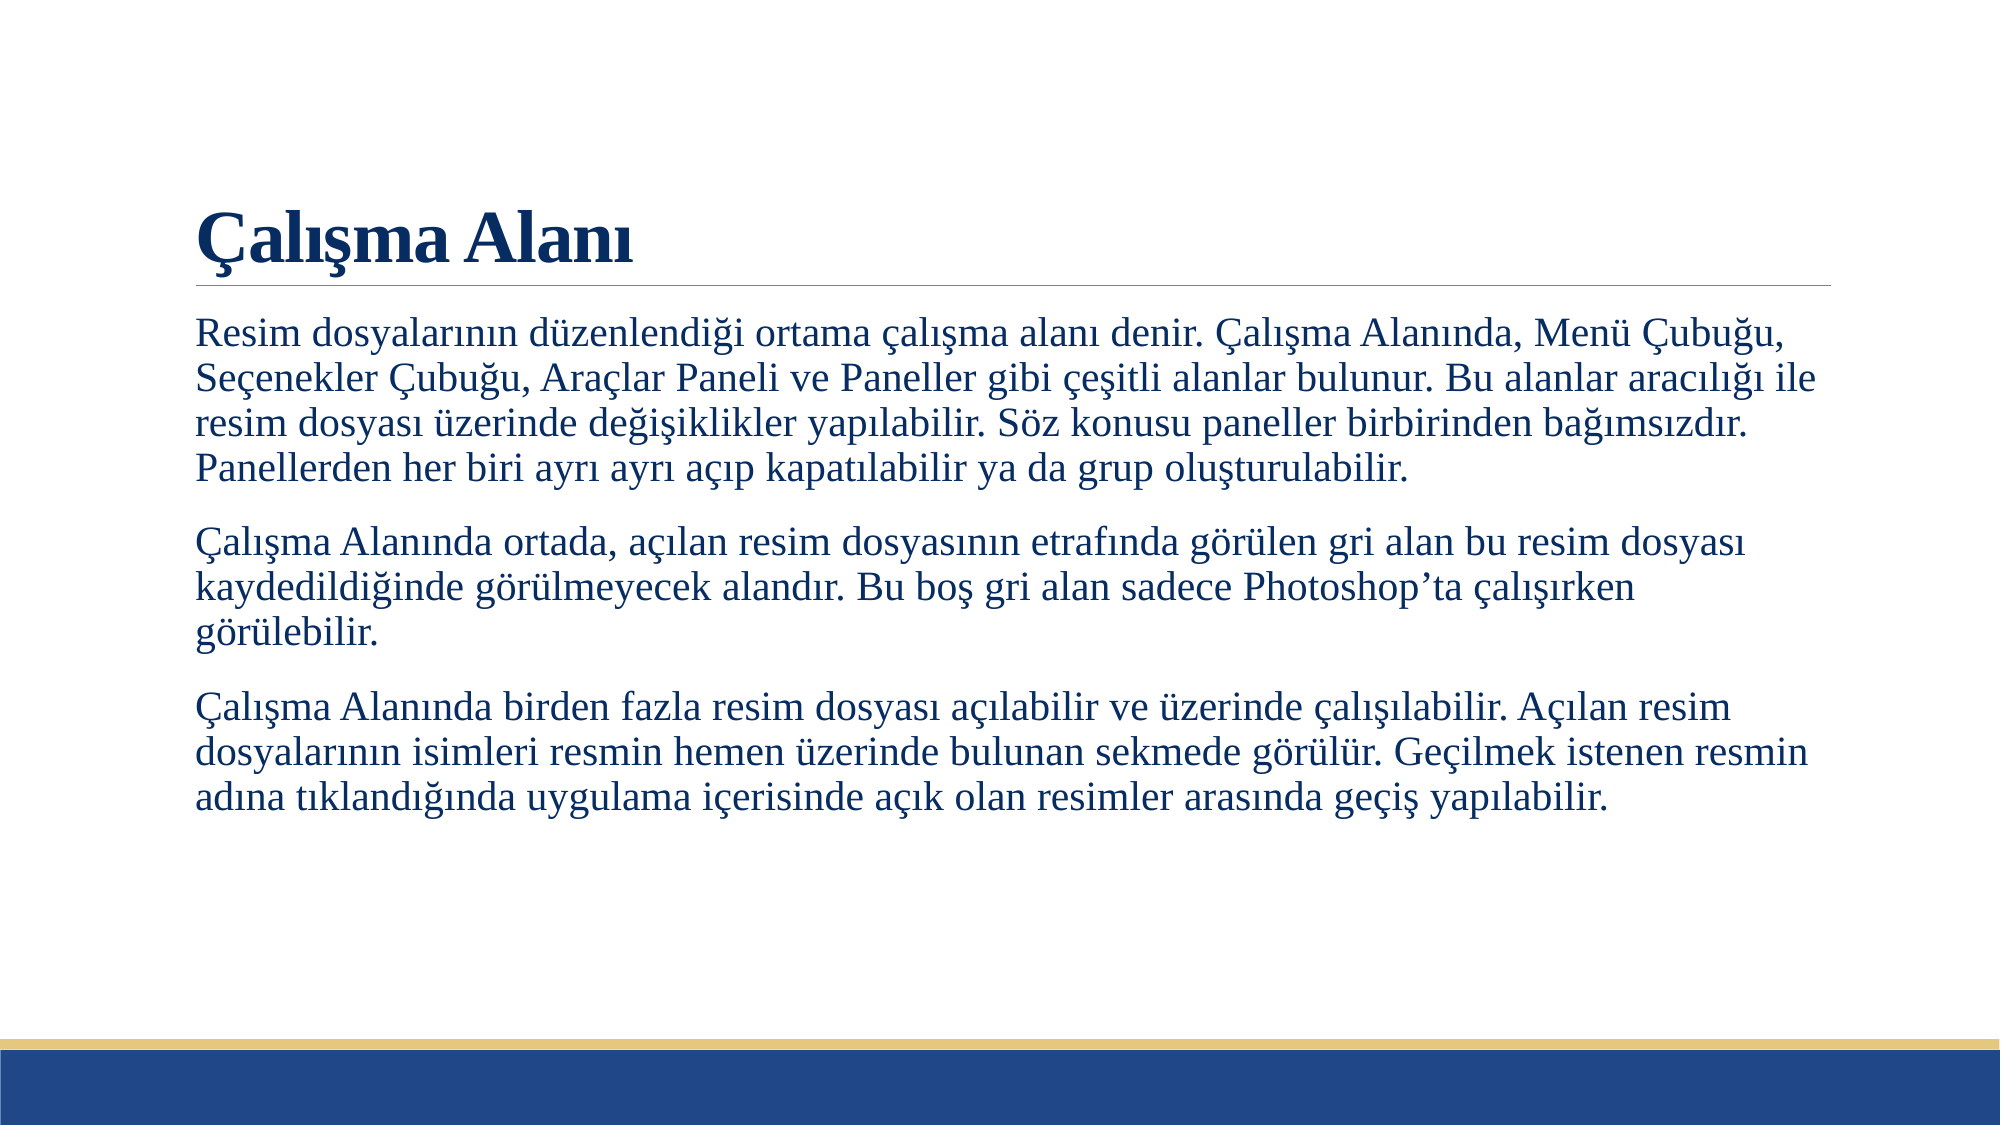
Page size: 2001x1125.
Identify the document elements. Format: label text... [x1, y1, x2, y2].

list Resim dosyalarının düzenlendiği ortama çalışma alanı denir. Çalışma Alanında, Menü Çubuğu, Seçenekler Çubuğu, Araçlar Paneli ve Paneller gibi çeşitli alanlar bulunur. Bu alanlar aracılığı ile resim dosyası üzerinde değişiklikler yapılabilir. Söz konusu paneller birbirinden bağımsızdır. Panellerden her biri ayrı ayrı açıp kapatılabilir ya da grup oluşturulabilir. Çalışma Alanında ortada, açılan resim dosyasının etrafında görülen gri alan bu resim dosyası kaydedildiğinde görülmeyecek alandır. Bu boş gri alan sadece Photoshop’ta çalışırken görülebilir. Çalışma Alanında birden fazla resim dosyası açılabilir ve üzerinde çalışılabilir. Açılan resim dosyalarının isimleri resmin hemen üzerinde bulunan sekmede görülür. Geçilmek istenen resmin adına tıklandığında uygulama içerisinde açık olan resimler arasında geçiş yapılabilir. [180, 302, 1830, 963]
title Çalışma Alanı [180, 47, 1830, 285]
